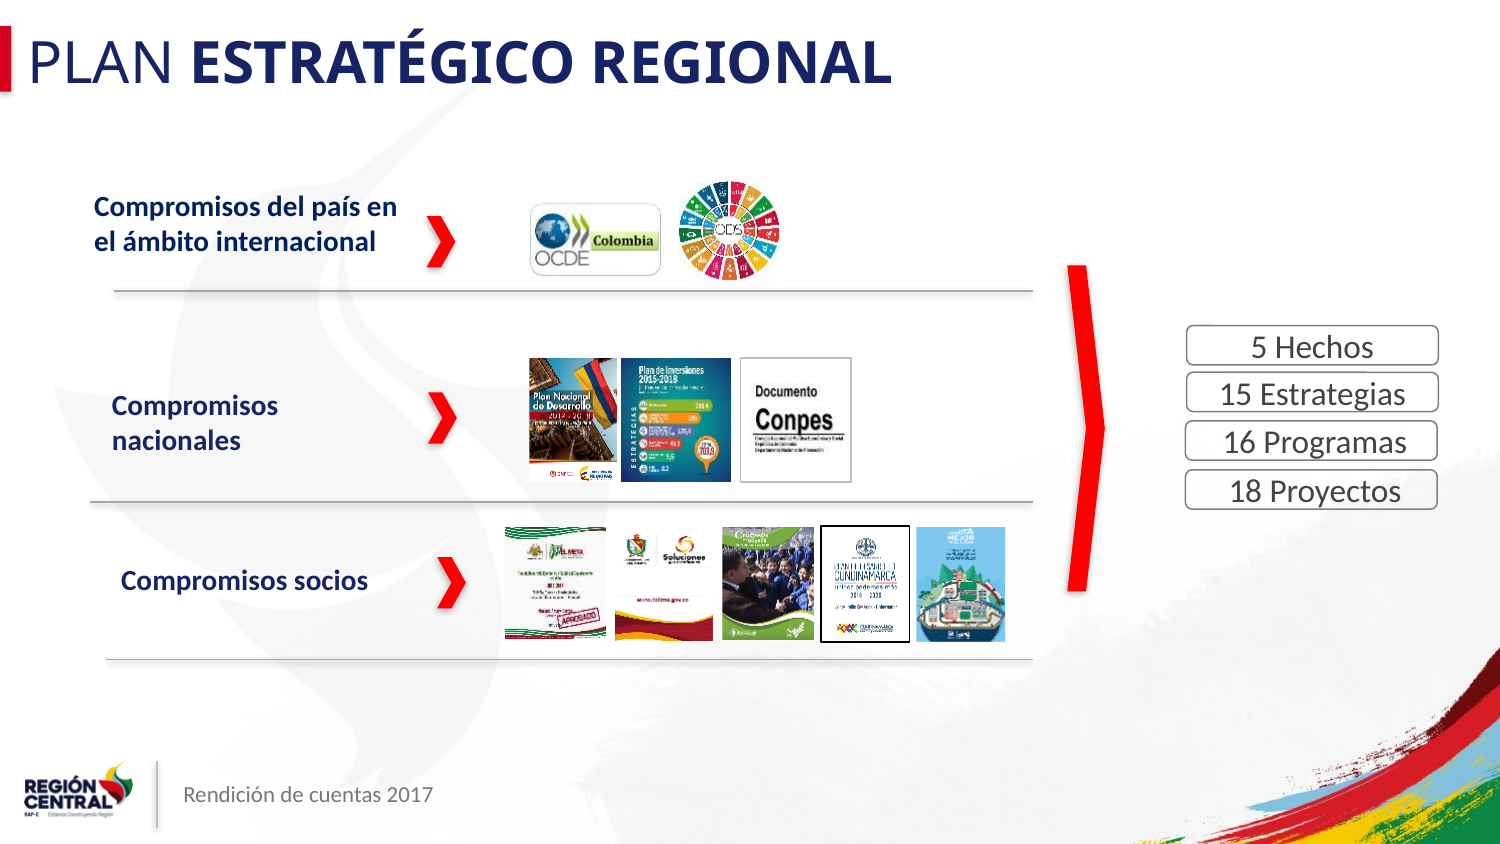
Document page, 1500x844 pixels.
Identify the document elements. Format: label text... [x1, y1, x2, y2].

text_box PLAN ESTRATÉGICO REGIONAL [15, 18, 1079, 101]
picture [0, 0, 1500, 844]
text_box [425, 215, 457, 269]
text_box Compromisos nacionales [96, 377, 402, 465]
text_box [436, 556, 467, 610]
text_box 5 Hechos [1186, 325, 1439, 365]
text_box [427, 391, 458, 445]
text_box [1066, 264, 1106, 593]
text_box [0, 25, 12, 92]
text_box Compromisos del país en el ámbito internacional [79, 214, 417, 266]
text_box 16 Programas [1185, 420, 1438, 461]
text_box 15 Estrategias [1186, 372, 1439, 412]
text_box 18 Proyectos [1185, 469, 1438, 510]
text_box Compromisos socios [106, 553, 411, 604]
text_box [678, 180, 780, 282]
text_box Rendición de cuentas 2017 [168, 774, 454, 815]
